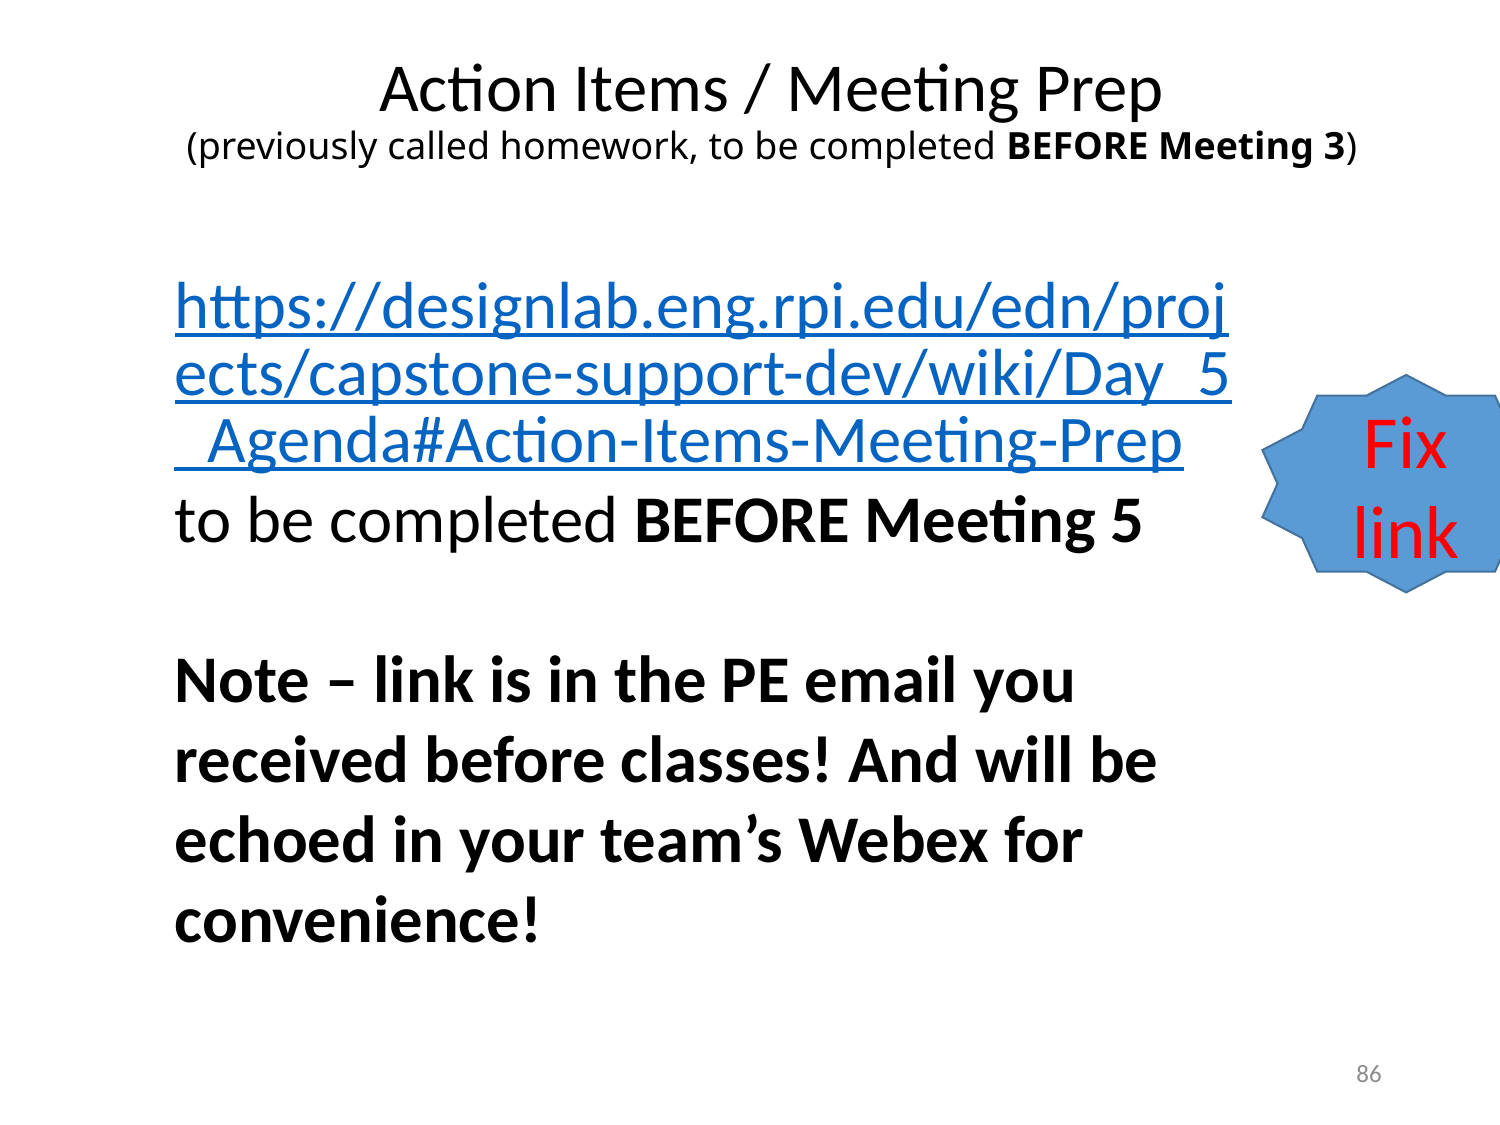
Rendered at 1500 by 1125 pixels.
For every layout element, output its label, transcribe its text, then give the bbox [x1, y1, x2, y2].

title Action Items / Meeting Prep (previously called homework, to be completed BEFORE Meeting 3) [125, 37, 1419, 183]
text_box https://designlab.eng.rpi.edu/edn/projects/capstone-support-dev/wiki/Day_5_Agenda#Action-Items-Meeting-Prep to be completed BEFORE Meeting 5 Note – link is in the PE email you received before classes! And will be echoed in your team’s Webex for convenience! [160, 254, 1263, 830]
slide_number 86 [1059, 1042, 1397, 1103]
text_box Fix link [1261, 373, 1500, 594]
